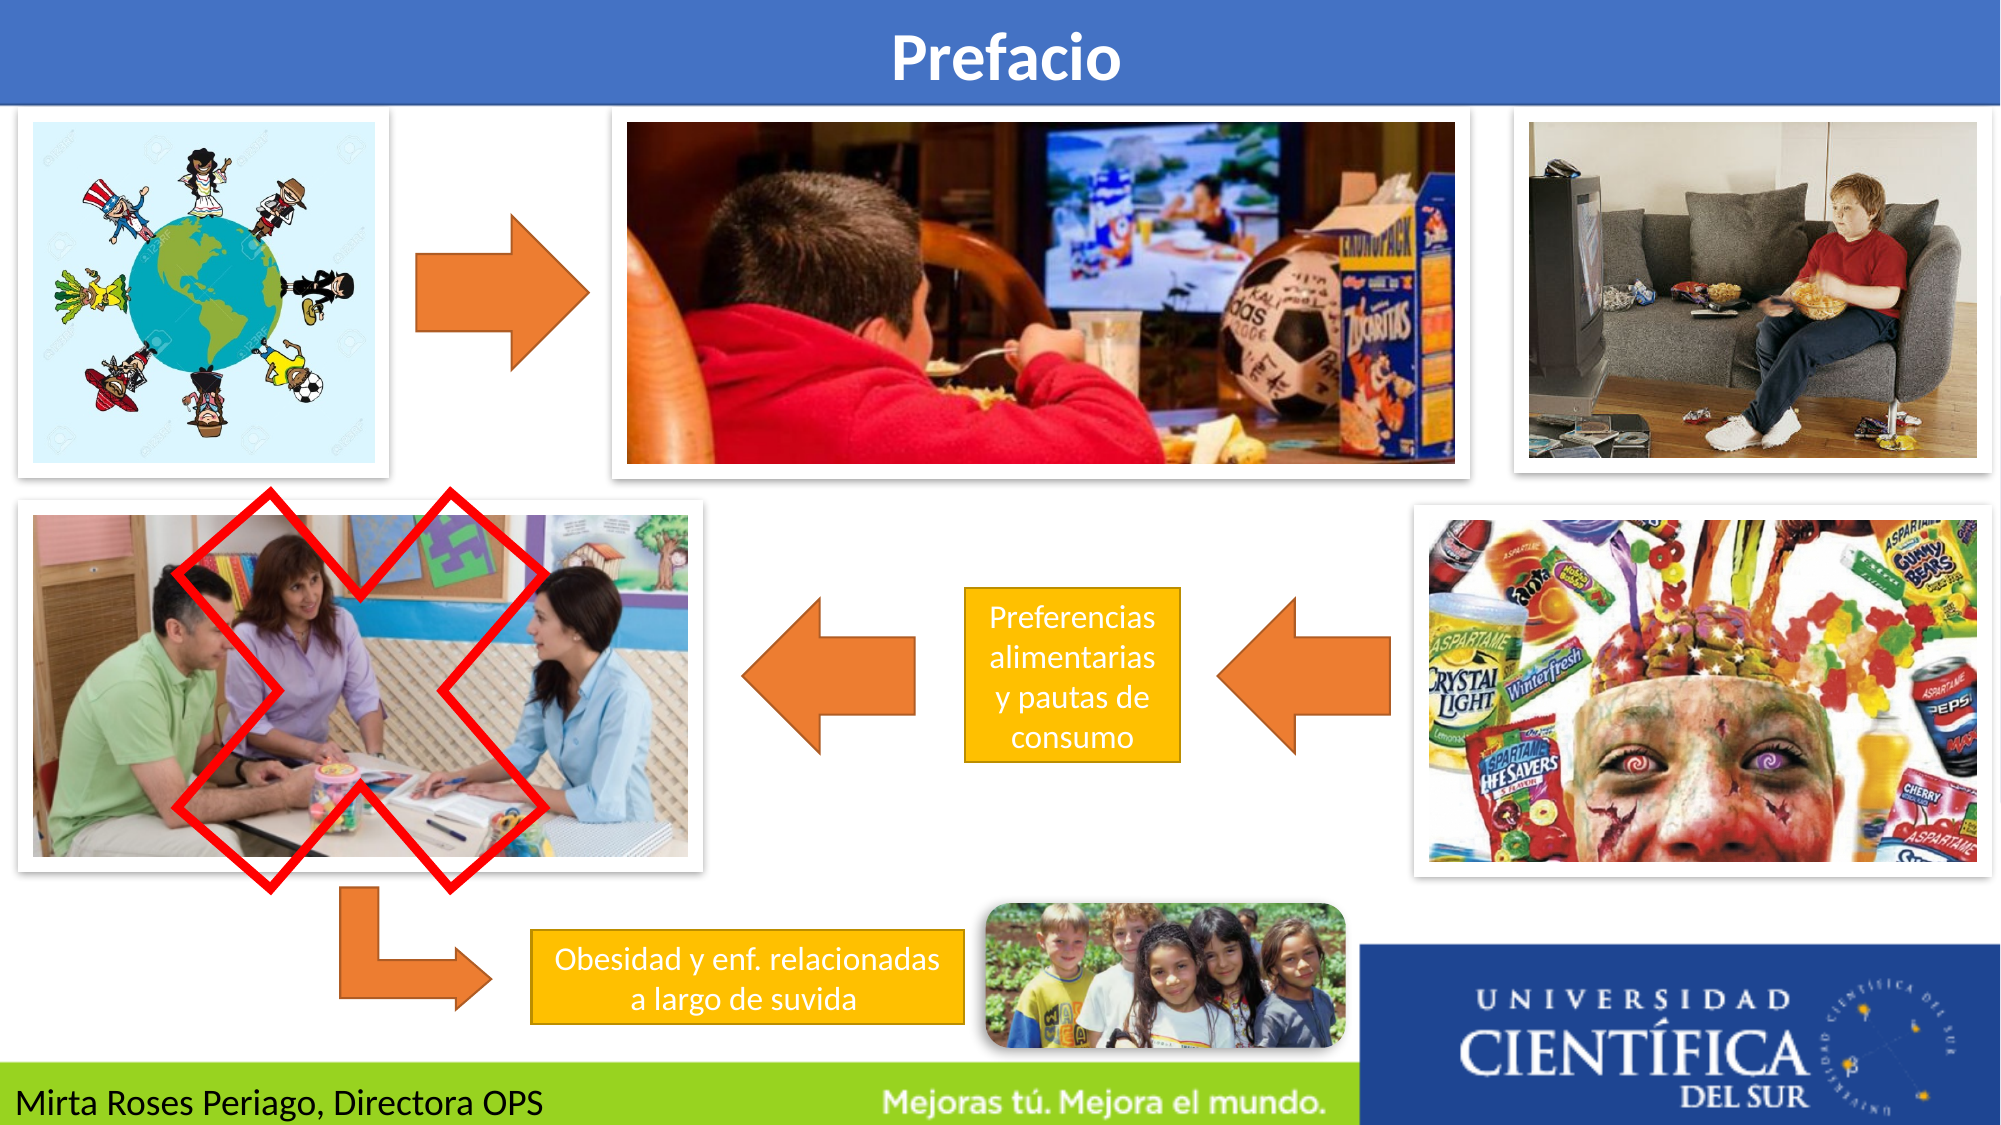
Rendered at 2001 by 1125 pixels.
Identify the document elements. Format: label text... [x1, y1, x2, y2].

text_box Mirta Roses Periago, Directora OPS [0, 1070, 571, 1125]
picture [0, 0, 2001, 1125]
text_box [232, 857, 300, 891]
title Prefacio [7, 13, 2000, 104]
text_box Preferencias alimentarias y pautas de consumo [964, 587, 1181, 763]
text_box [430, 491, 477, 514]
text_box Obesidad y enf. relacionadas a largo de suvida [530, 929, 965, 1025]
text_box [415, 212, 591, 373]
text_box [421, 857, 489, 891]
text_box [1216, 596, 1391, 756]
text_box [339, 886, 493, 1012]
text_box [244, 491, 291, 514]
text_box [740, 596, 916, 756]
